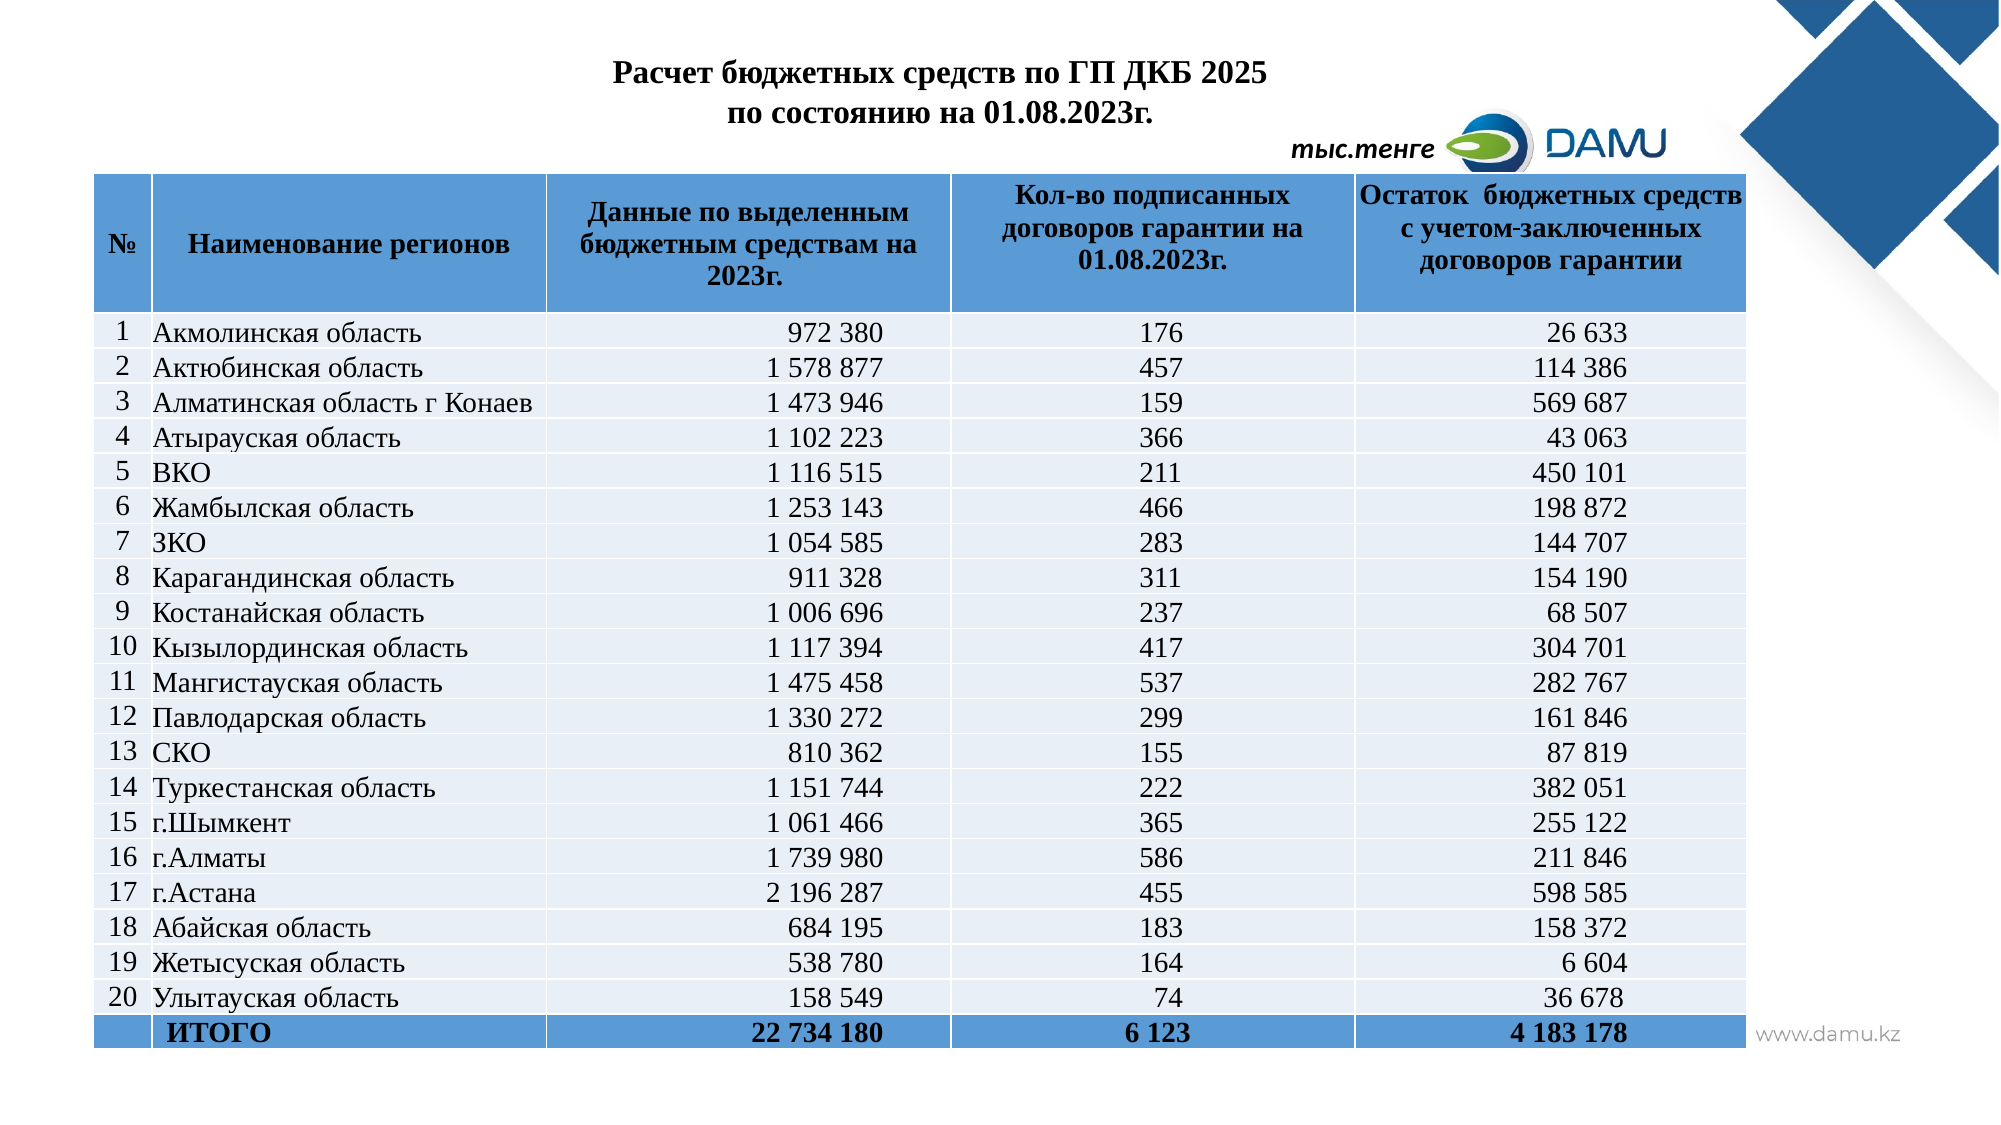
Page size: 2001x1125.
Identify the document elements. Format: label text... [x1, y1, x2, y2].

table_cell 299 [952, 699, 1354, 733]
table_cell 569 687 [1356, 384, 1746, 417]
table_header Кол-во подписанных договоров гарантии на 01.08.2023г. [952, 174, 1354, 312]
table_cell 164 [952, 945, 1354, 978]
table_cell 1 117 394 [547, 629, 950, 663]
table_cell 198 872 [1356, 489, 1746, 523]
table_cell ИТОГО [153, 1015, 546, 1048]
table_cell 6 604 [1356, 945, 1746, 978]
table_cell 382 051 [1356, 769, 1746, 803]
table_cell 586 [952, 839, 1354, 873]
table_cell 1 006 696 [547, 594, 950, 628]
table_cell 222 [952, 769, 1354, 803]
table_cell 365 [952, 804, 1354, 838]
table_cell 311 [952, 559, 1354, 593]
table_cell 15 [94, 804, 151, 838]
table_cell 538 780 [547, 945, 950, 978]
table_cell 74 [952, 980, 1354, 1013]
table_cell ВКО [153, 454, 546, 487]
table_header № [94, 174, 151, 312]
table_cell 3 [94, 384, 151, 417]
table_cell 1 061 466 [547, 804, 950, 838]
table_cell 2 [94, 349, 151, 382]
table_cell 457 [952, 349, 1354, 382]
table_cell 36 678 [1356, 980, 1746, 1013]
table_cell 183 [952, 910, 1354, 943]
table_cell 537 [952, 664, 1354, 698]
table_header Наименование регионов [153, 174, 546, 312]
table_cell 6 [94, 489, 151, 523]
table_cell 237 [952, 594, 1354, 628]
table_cell 6 123 [952, 1015, 1354, 1048]
table_cell Жамбылская область [153, 489, 546, 523]
table_cell 16 [94, 839, 151, 873]
table_cell 14 [94, 769, 151, 803]
table_cell Алматинская область г Конаев [153, 384, 546, 417]
table_cell 176 [952, 314, 1354, 347]
table_cell Кызылординская область [153, 629, 546, 663]
table_cell 19 [94, 945, 151, 978]
table_cell 9 [94, 594, 151, 628]
table_cell 283 [952, 524, 1354, 558]
table_cell 211 846 [1356, 839, 1746, 873]
table_cell 159 [952, 384, 1354, 417]
table_cell 10 [94, 629, 151, 663]
table_cell 144 707 [1356, 524, 1746, 558]
table_cell Актюбинская область [153, 349, 546, 382]
table_cell 1 473 946 [547, 384, 950, 417]
table_cell 8 [94, 559, 151, 593]
table_cell 13 [94, 734, 151, 768]
table_cell Мангистауская область [153, 664, 546, 698]
table_cell 1 054 585 [547, 524, 950, 558]
picture [1, 0, 1999, 1125]
table_cell 26 633 [1356, 314, 1746, 347]
table_cell 417 [952, 629, 1354, 663]
table_cell Атырауская область [153, 419, 546, 452]
table_cell 12 [94, 699, 151, 733]
table_cell Акмолинская область [153, 314, 546, 347]
table_cell 211 [952, 454, 1354, 487]
table_cell 5 [94, 454, 151, 487]
table_cell 2 196 287 [547, 874, 950, 908]
table_cell 366 [952, 419, 1354, 452]
table_cell 43 063 [1356, 419, 1746, 452]
table_cell Павлодарская область [153, 699, 546, 733]
table_cell 1 116 515 [547, 454, 950, 487]
table_cell 911 328 [547, 559, 950, 593]
table_cell 11 [94, 664, 151, 698]
table_cell 1 475 458 [547, 664, 950, 698]
table_cell г.Шымкент [153, 804, 546, 838]
table_cell 598 585 [1356, 874, 1746, 908]
table_cell 1 253 143 [547, 489, 950, 523]
table_cell 282 767 [1356, 664, 1746, 698]
table_cell 114 386 [1356, 349, 1746, 382]
table_cell Костанайская область [153, 594, 546, 628]
table_cell 18 [94, 910, 151, 943]
table_cell 1 [94, 314, 151, 347]
table_cell 1 739 980 [547, 839, 950, 873]
table_cell СКО [153, 734, 546, 768]
table_cell Карагандинская область [153, 559, 546, 593]
table_cell 304 701 [1356, 629, 1746, 663]
table_cell 154 190 [1356, 559, 1746, 593]
table_cell 20 [94, 980, 151, 1013]
table_cell 158 549 [547, 980, 950, 1013]
table_cell 684 195 [547, 910, 950, 943]
table_cell 158 372 [1356, 910, 1746, 943]
table_cell 155 [952, 734, 1354, 768]
table_cell [94, 1015, 151, 1048]
table_cell Абайская область [153, 910, 546, 943]
table_cell 450 101 [1356, 454, 1746, 487]
table_cell г.Алматы [153, 839, 546, 873]
table_cell 22 734 180 [547, 1015, 950, 1048]
table_cell 810 362 [547, 734, 950, 768]
table_cell 161 846 [1356, 699, 1746, 733]
table_cell 972 380 [547, 314, 950, 347]
text_box Расчет бюджетных средств по ГП ДКБ 2025 по состоянию на 01.08.2023г. тыс.тенге [63, 42, 1818, 208]
table_cell 68 507 [1356, 594, 1746, 628]
table_cell 466 [952, 489, 1354, 523]
table_cell 1 330 272 [547, 699, 950, 733]
table_cell 17 [94, 874, 151, 908]
table_cell Улытауская область [153, 980, 546, 1013]
table_cell 1 578 877 [547, 349, 950, 382]
table_cell 1 151 744 [547, 769, 950, 803]
table_cell 87 819 [1356, 734, 1746, 768]
table_cell Жетысуская область [153, 945, 546, 978]
table_cell 1 102 223 [547, 419, 950, 452]
table_header Данные по выделенным бюджетным средствам на 2023г. [547, 174, 950, 312]
table_cell г.Астана [153, 874, 546, 908]
table_cell 7 [94, 524, 151, 558]
table_cell ЗКО [153, 524, 546, 558]
table_cell Туркестанская область [153, 769, 546, 803]
table_cell 455 [952, 874, 1354, 908]
table_cell 4 183 178 [1356, 1015, 1746, 1048]
table_header Остаток бюджетных средств с учетом заключенных договоров гарантии [1356, 174, 1746, 312]
table_cell 255 122 [1356, 804, 1746, 838]
table_cell 4 [94, 419, 151, 452]
